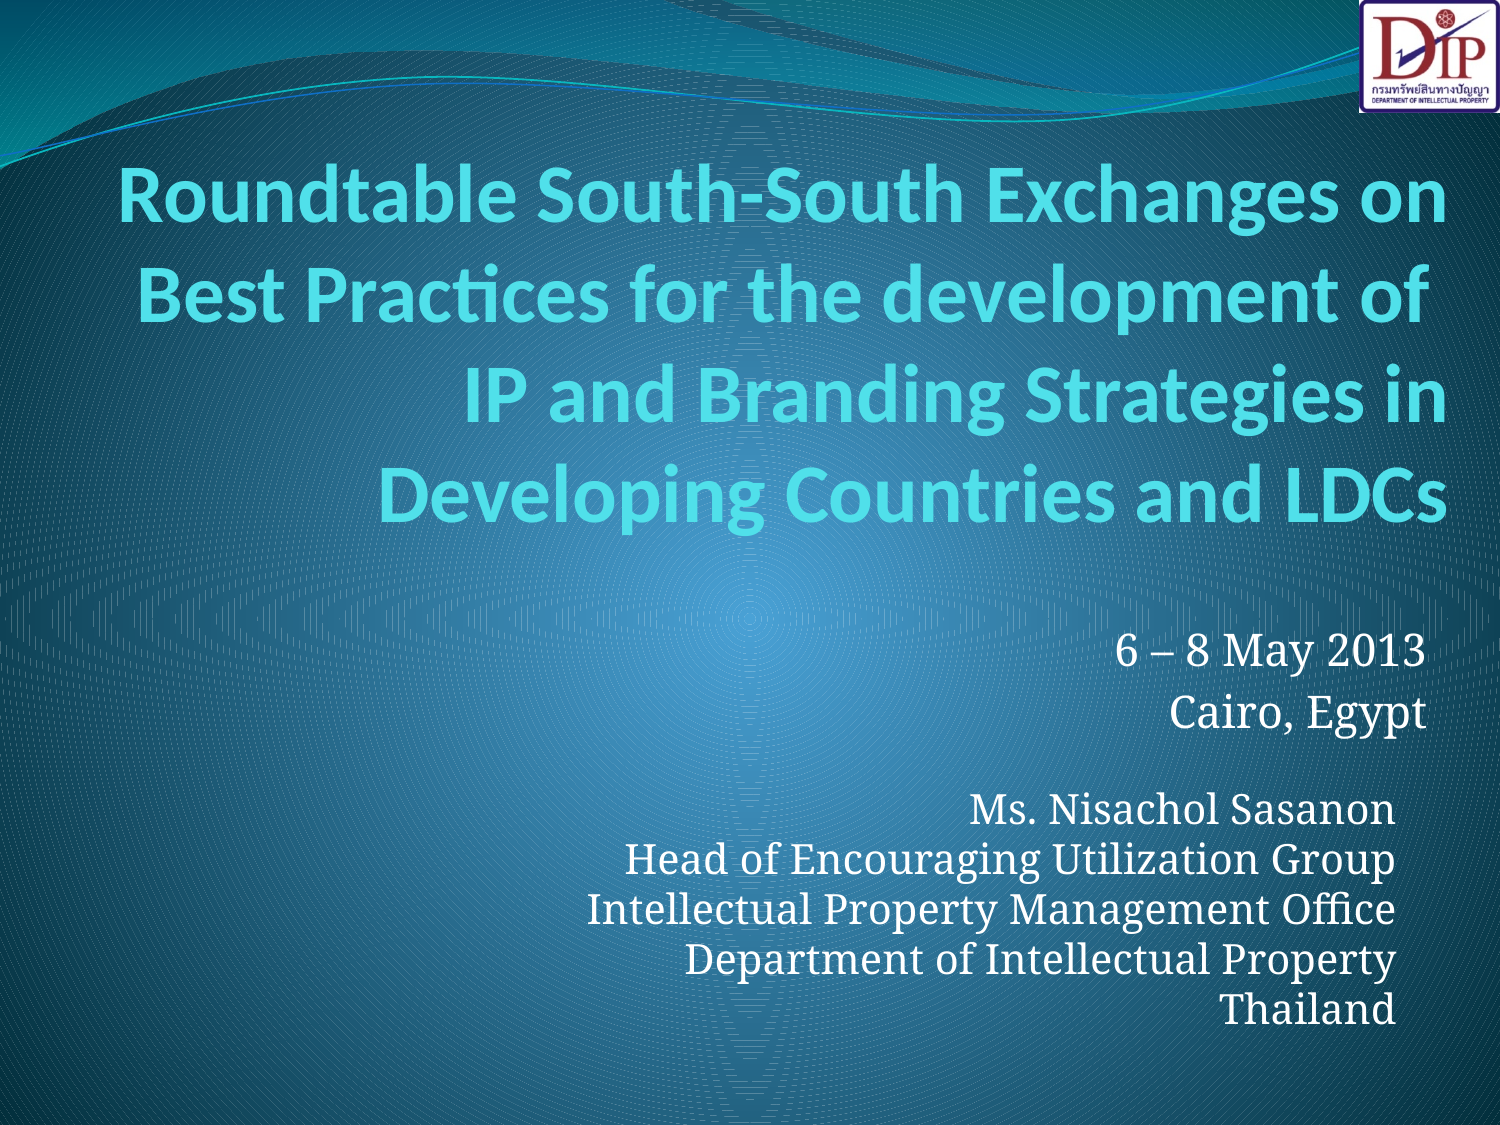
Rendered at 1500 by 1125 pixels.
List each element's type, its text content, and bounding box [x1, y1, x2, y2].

title Roundtable South-South Exchanges on Best Practices for the development of IP and Branding Strategies in Developing Countries and LDCs [58, 128, 1454, 539]
text_box Ms. Nisachol Sasanon Head of Encouraging Utilization Group Intellectual Property Management Office Department of Intellectual Property Thailand [88, 775, 1412, 1040]
picture [1359, 0, 1500, 113]
subtitle 6 – 8 May 2013 Cairo, Egypt [386, 550, 1437, 746]
